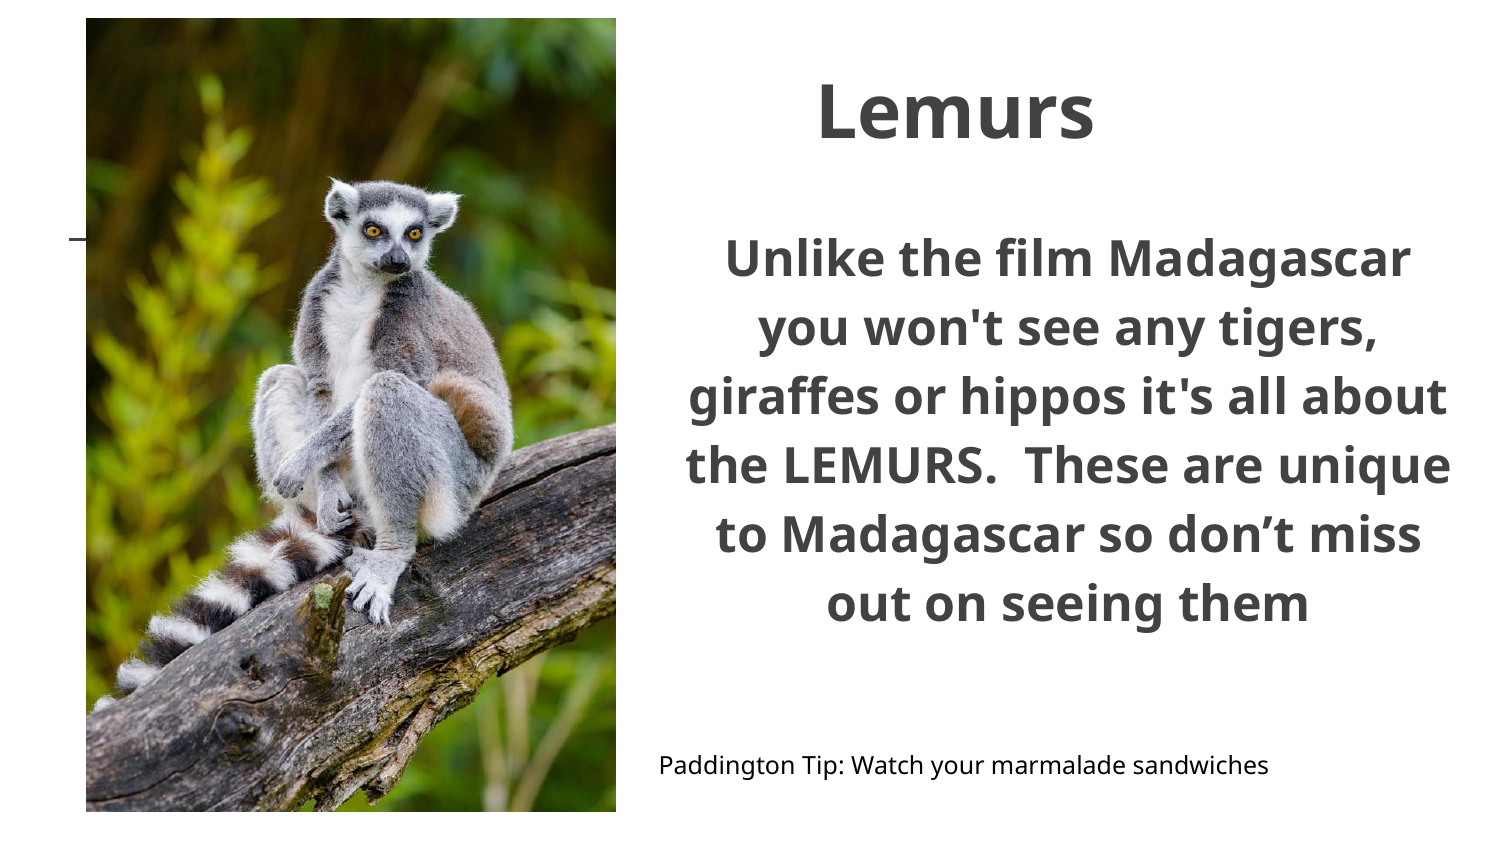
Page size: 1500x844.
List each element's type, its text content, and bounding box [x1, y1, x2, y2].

picture [86, 17, 617, 813]
text_box Paddington Tip: Watch your marmalade sandwiches [643, 734, 1488, 799]
list Unlike the film Madagascar you won't see any tigers, giraffes or hippos it's all about the LEMURS. These are unique to Madagascar so don’t miss out on seeing them [665, 202, 1473, 714]
title Lemurs [800, 48, 1454, 152]
